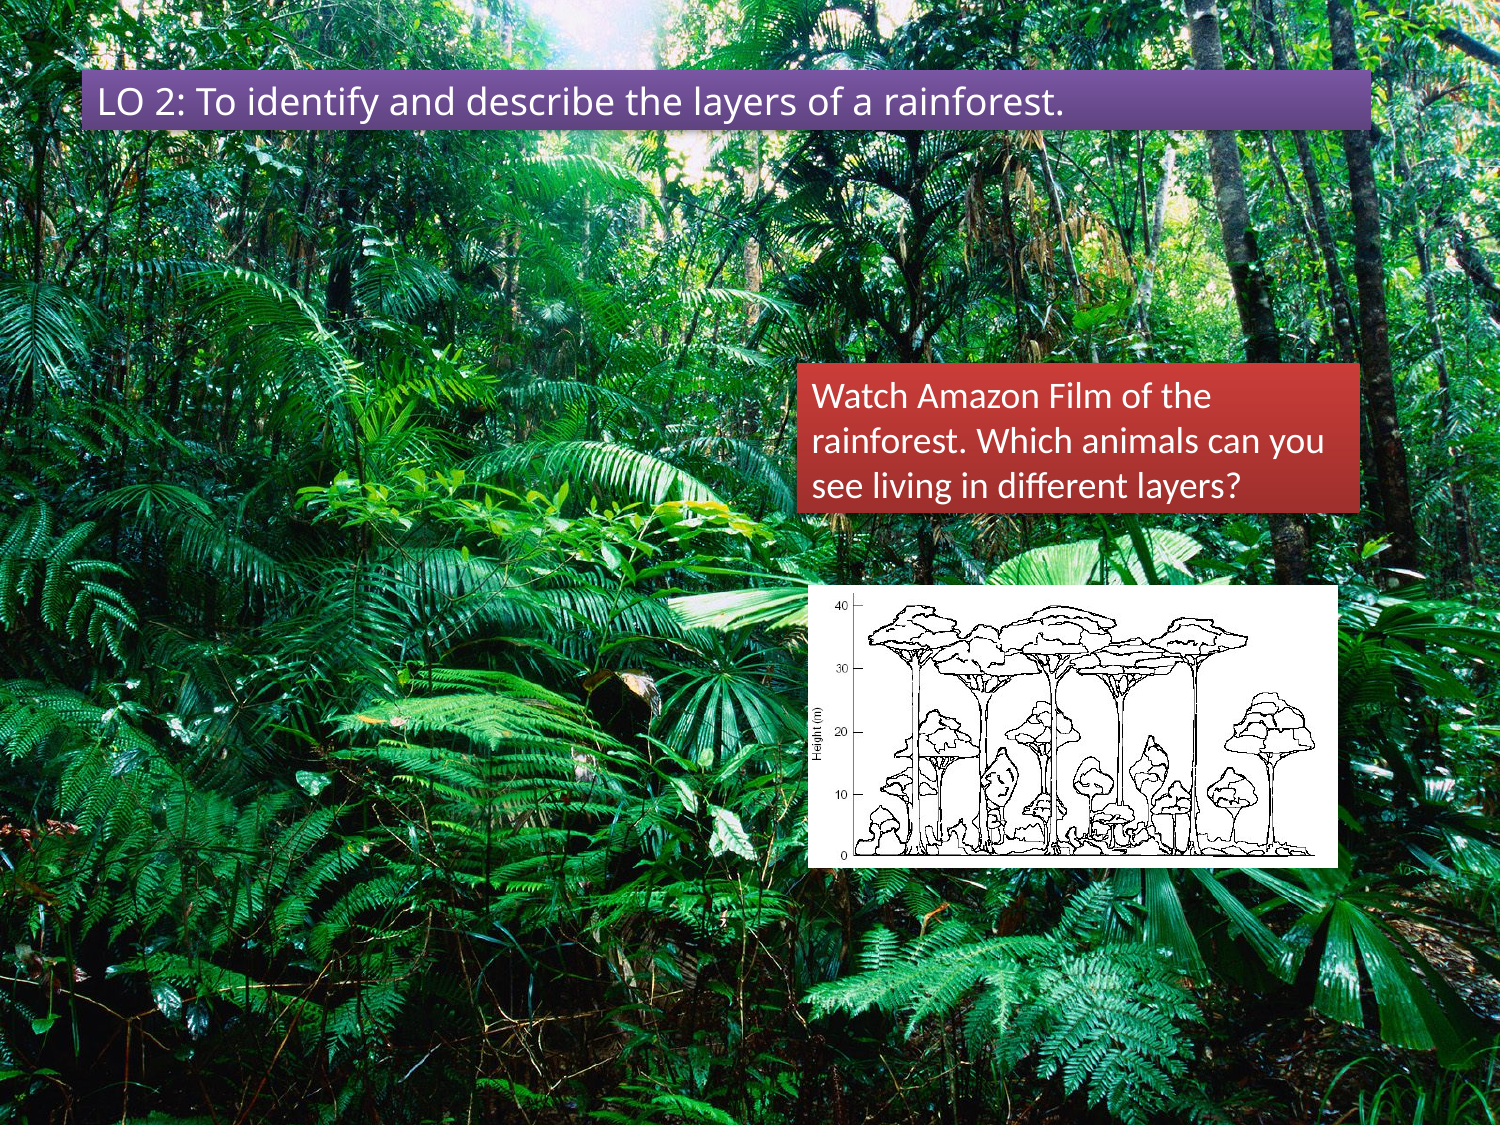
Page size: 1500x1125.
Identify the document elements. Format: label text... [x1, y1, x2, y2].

text_box LO 2: To identify and describe the layers of a rainforest. [81, 70, 1371, 130]
picture [0, 0, 1500, 1125]
text_box Watch Amazon Film of the rainforest. Which animals can you see living in different layers? [796, 363, 1360, 513]
